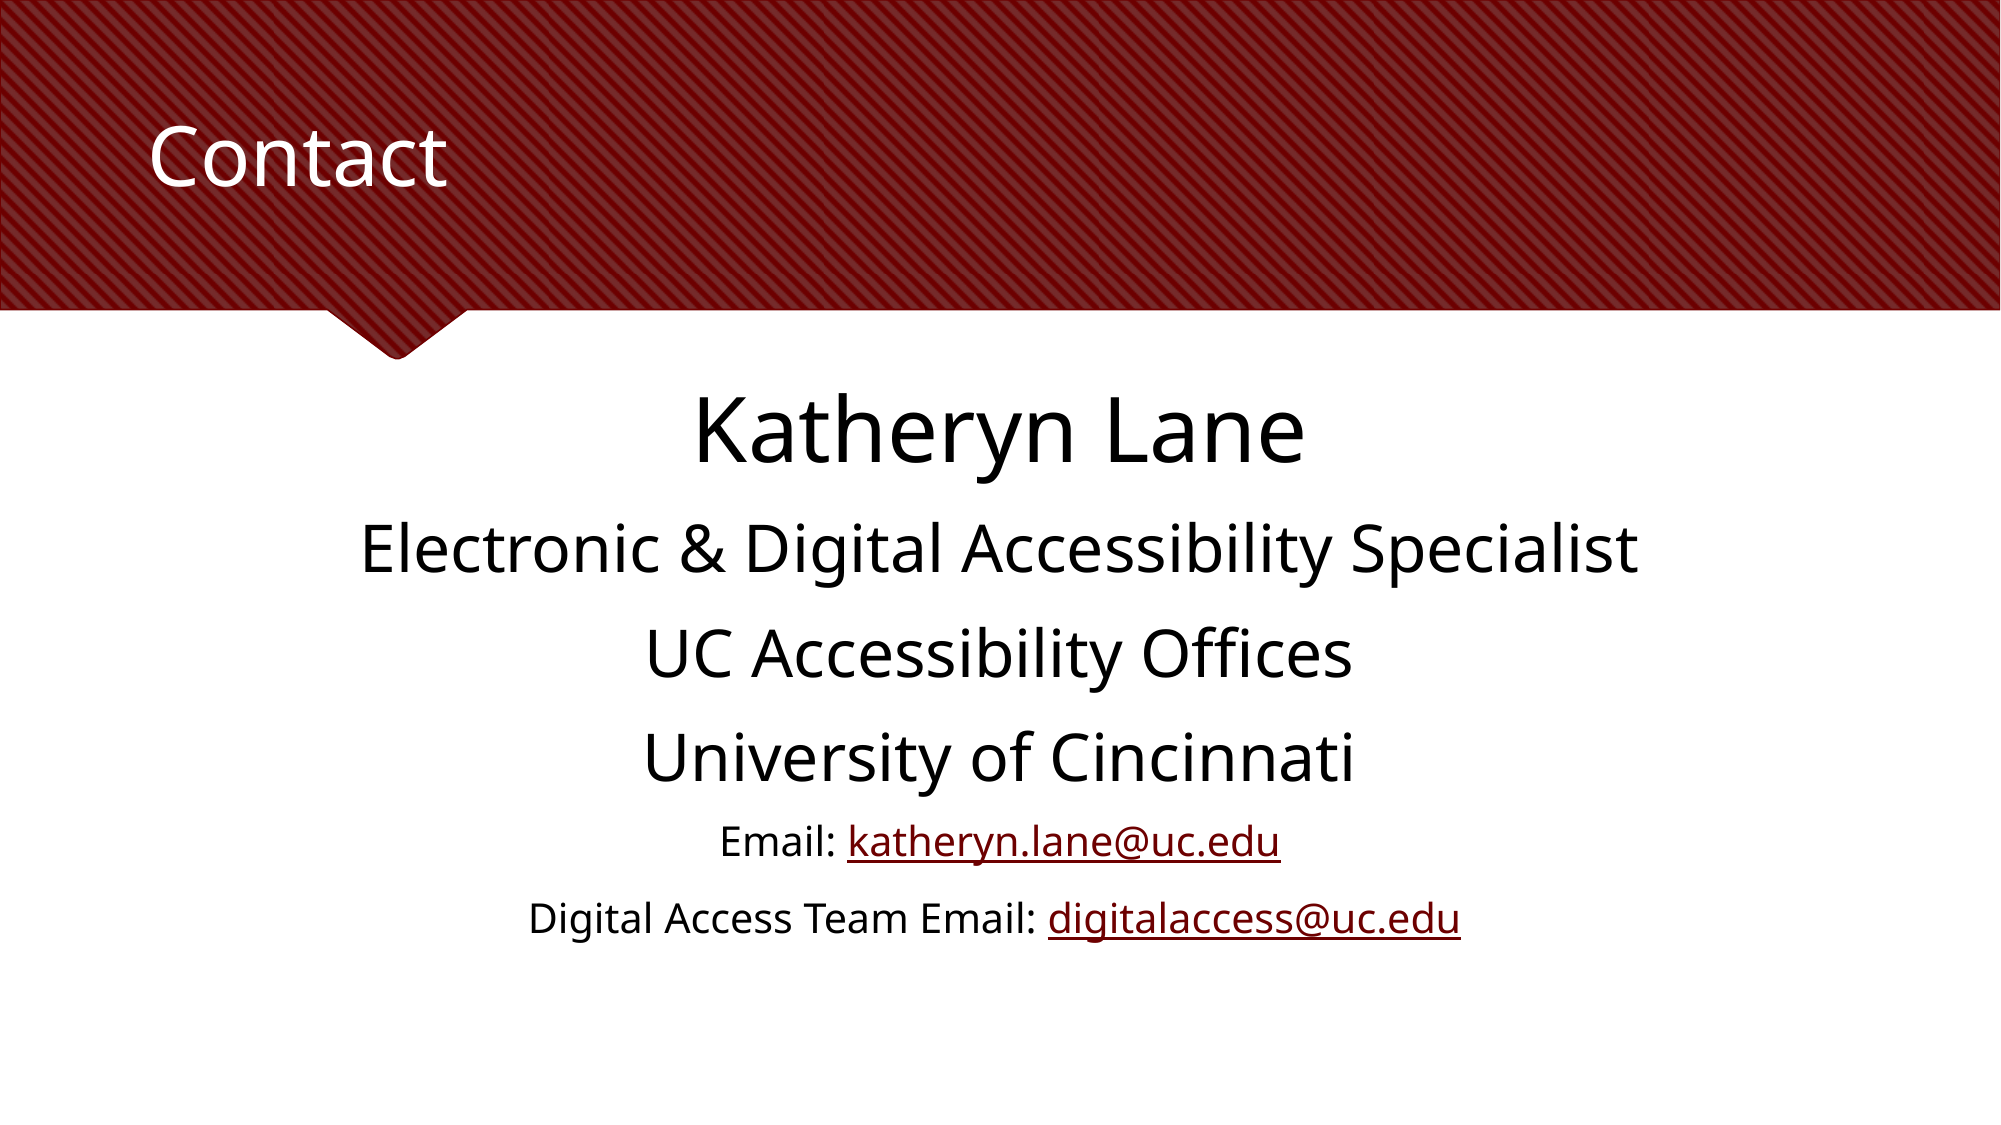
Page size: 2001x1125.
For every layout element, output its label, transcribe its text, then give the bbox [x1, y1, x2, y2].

list Katheryn Lane Electronic & Digital Accessibility Specialist UC Accessibility Offices University of Cincinnati Email: katheryn.lane@uc.edu Digital Access Team Email: digitalaccess@uc.edu [134, 364, 1866, 962]
title Contact [132, 73, 1868, 233]
